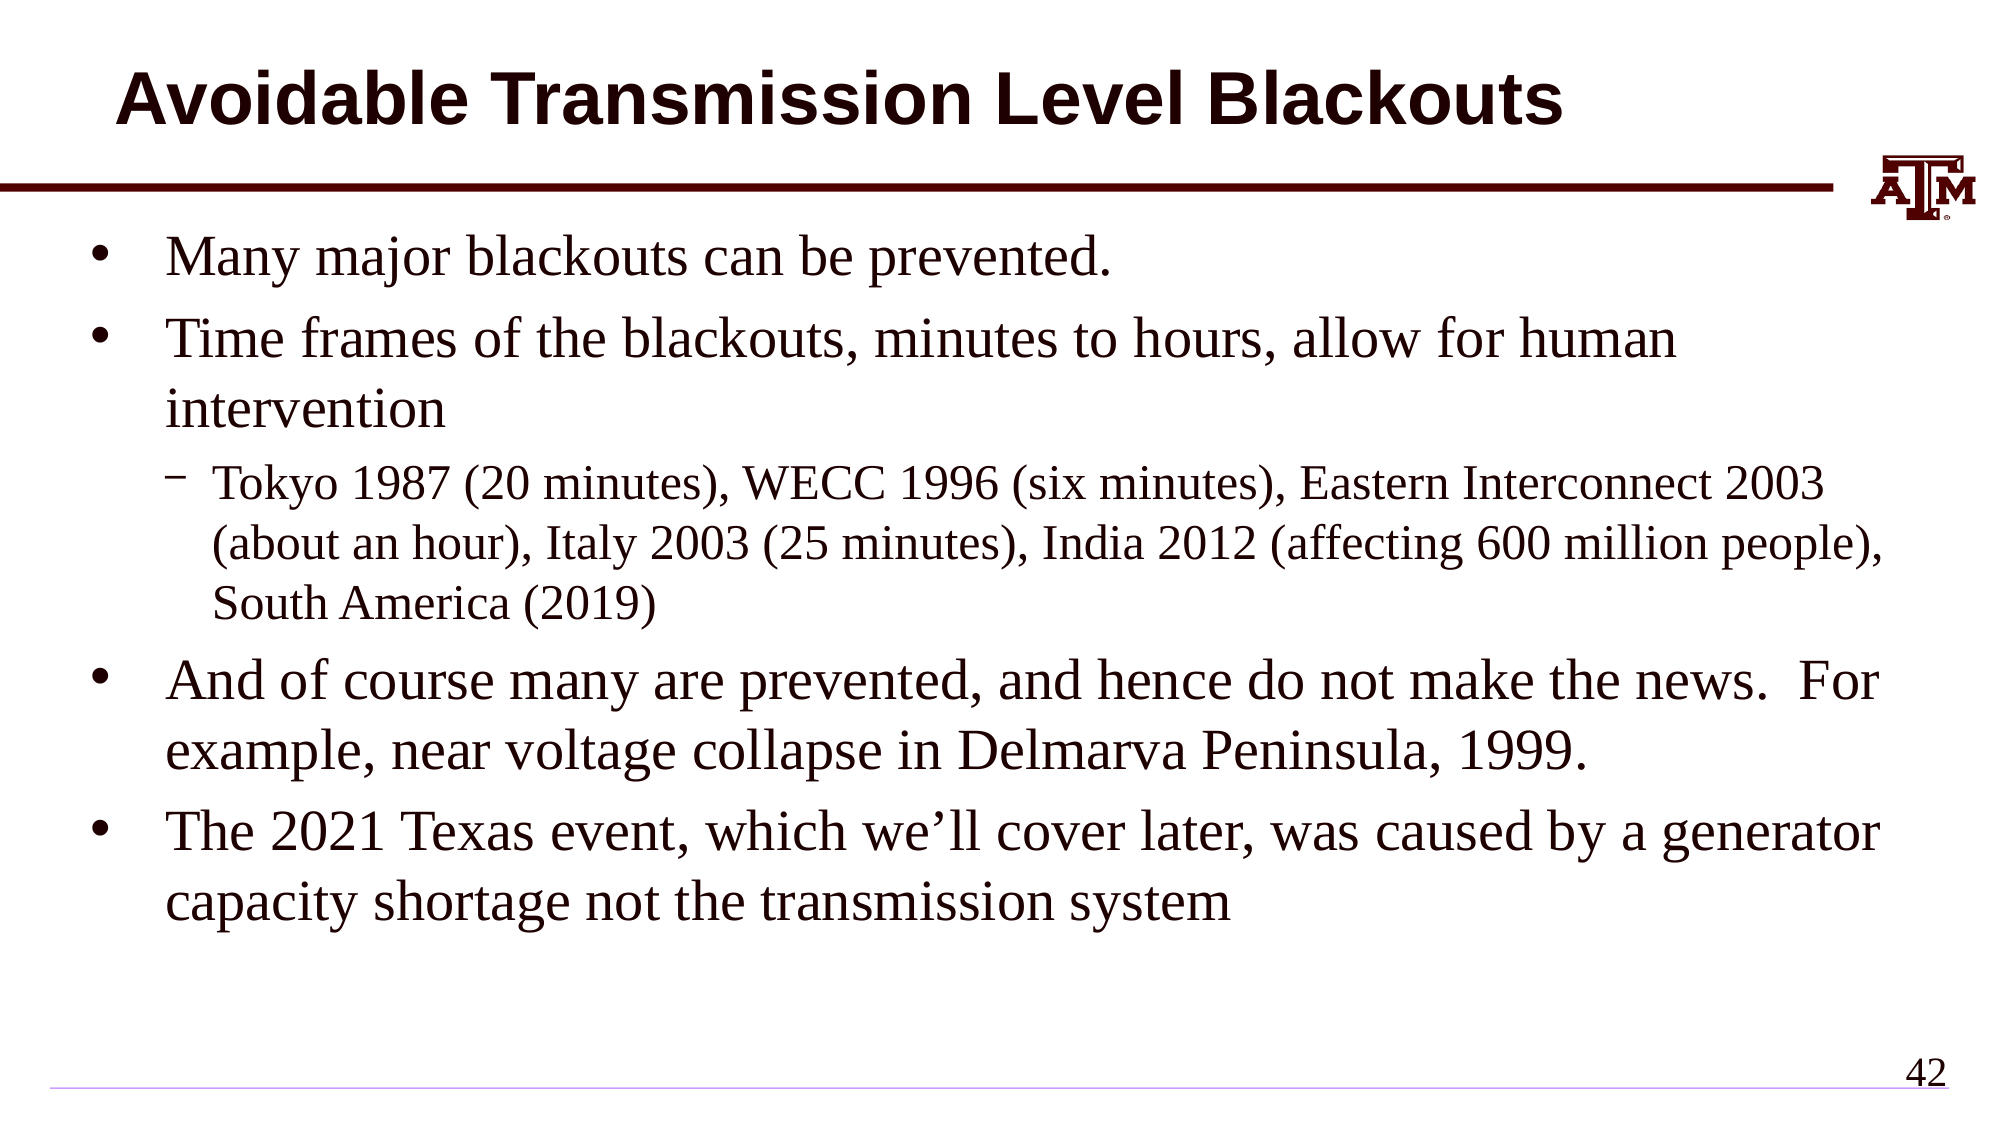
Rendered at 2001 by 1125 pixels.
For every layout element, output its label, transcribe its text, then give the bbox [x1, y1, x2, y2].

list Many major blackouts can be prevented. Time frames of the blackouts, minutes to hours, allow for human intervention Tokyo 1987 (20 minutes), WECC 1996 (six minutes), Eastern Interconnect 2003 (about an hour), Italy 2003 (25 minutes), India 2012 (affecting 600 million people), South America (2019) And of course many are prevented, and hence do not make the news. For example, near voltage collapse in Delmarva Peninsula, 1999. The 2021 Texas event, which we’ll cover later, was caused by a generator capacity shortage not the transmission system [74, 209, 1934, 886]
picture [1856, 137, 1990, 238]
title Avoidable Transmission Level Blackouts [99, 12, 1934, 188]
text_box 41 [1649, 1037, 1963, 1113]
